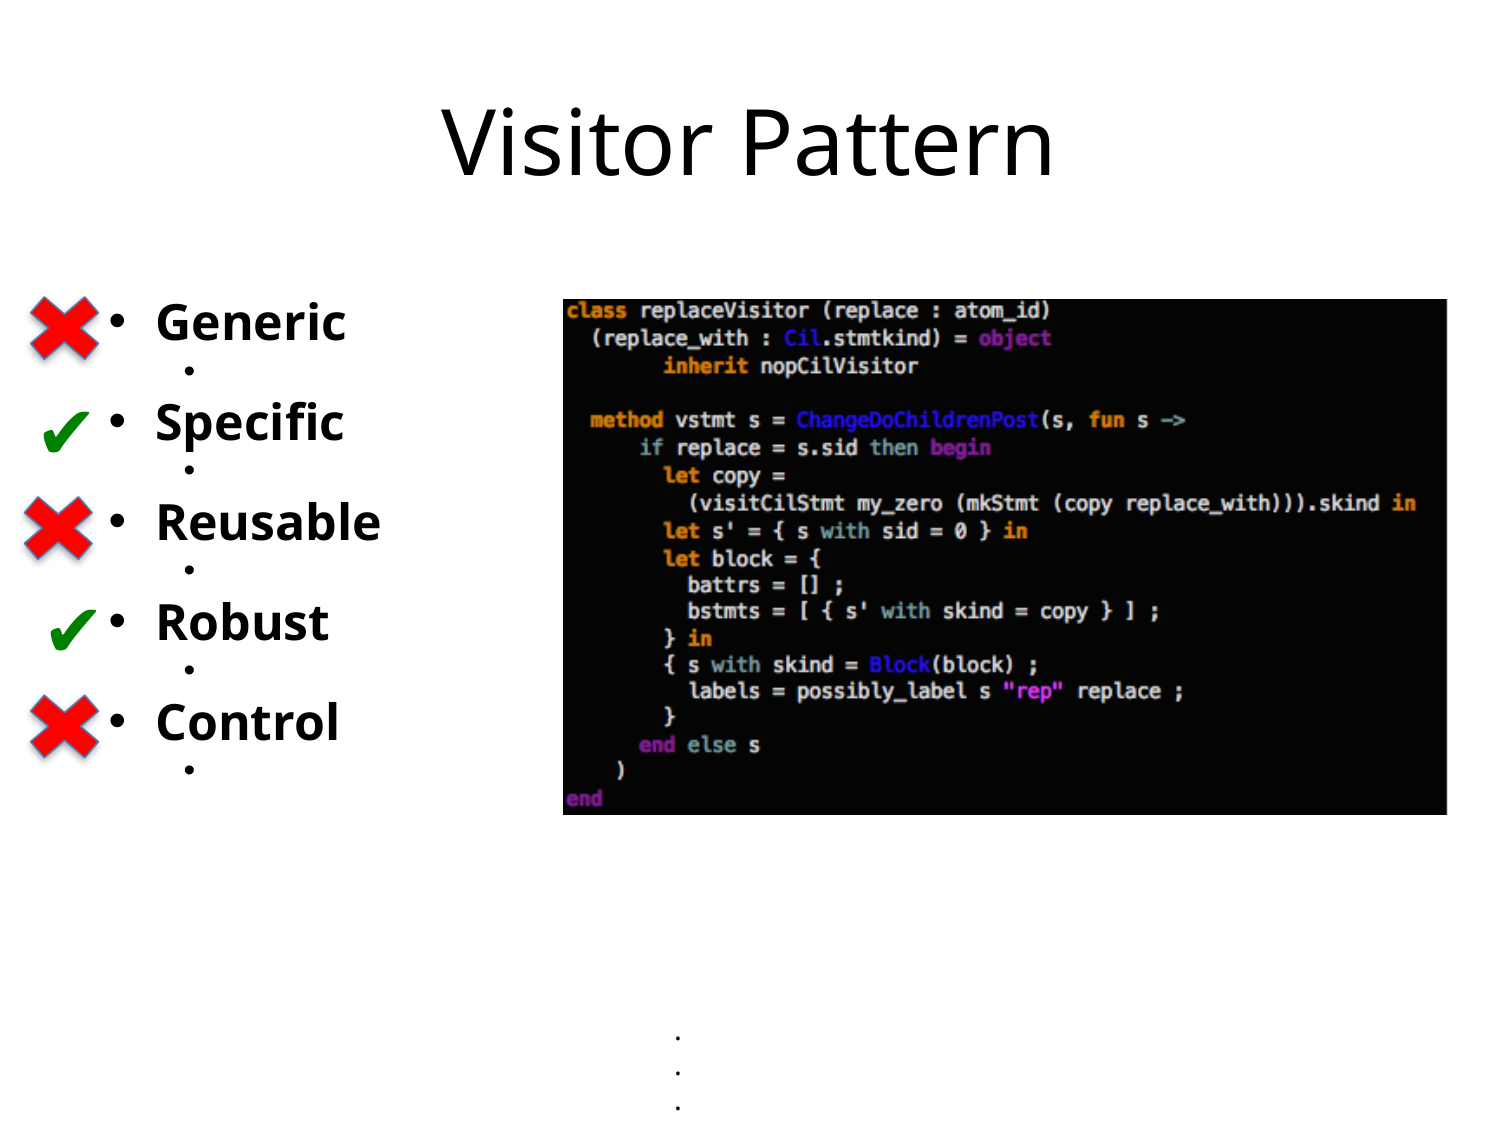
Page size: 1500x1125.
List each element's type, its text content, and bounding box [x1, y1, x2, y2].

text_box ✔️ [20, 377, 114, 482]
title Visitor Pattern [75, 45, 1425, 233]
text_box ✔️ [27, 575, 120, 681]
text_box . . . [659, 1003, 697, 1124]
picture [563, 299, 1456, 815]
text_box Generic Specific Reusable Robust Control [93, 283, 901, 858]
text_box [30, 296, 100, 360]
text_box [30, 694, 100, 759]
text_box [23, 496, 93, 560]
